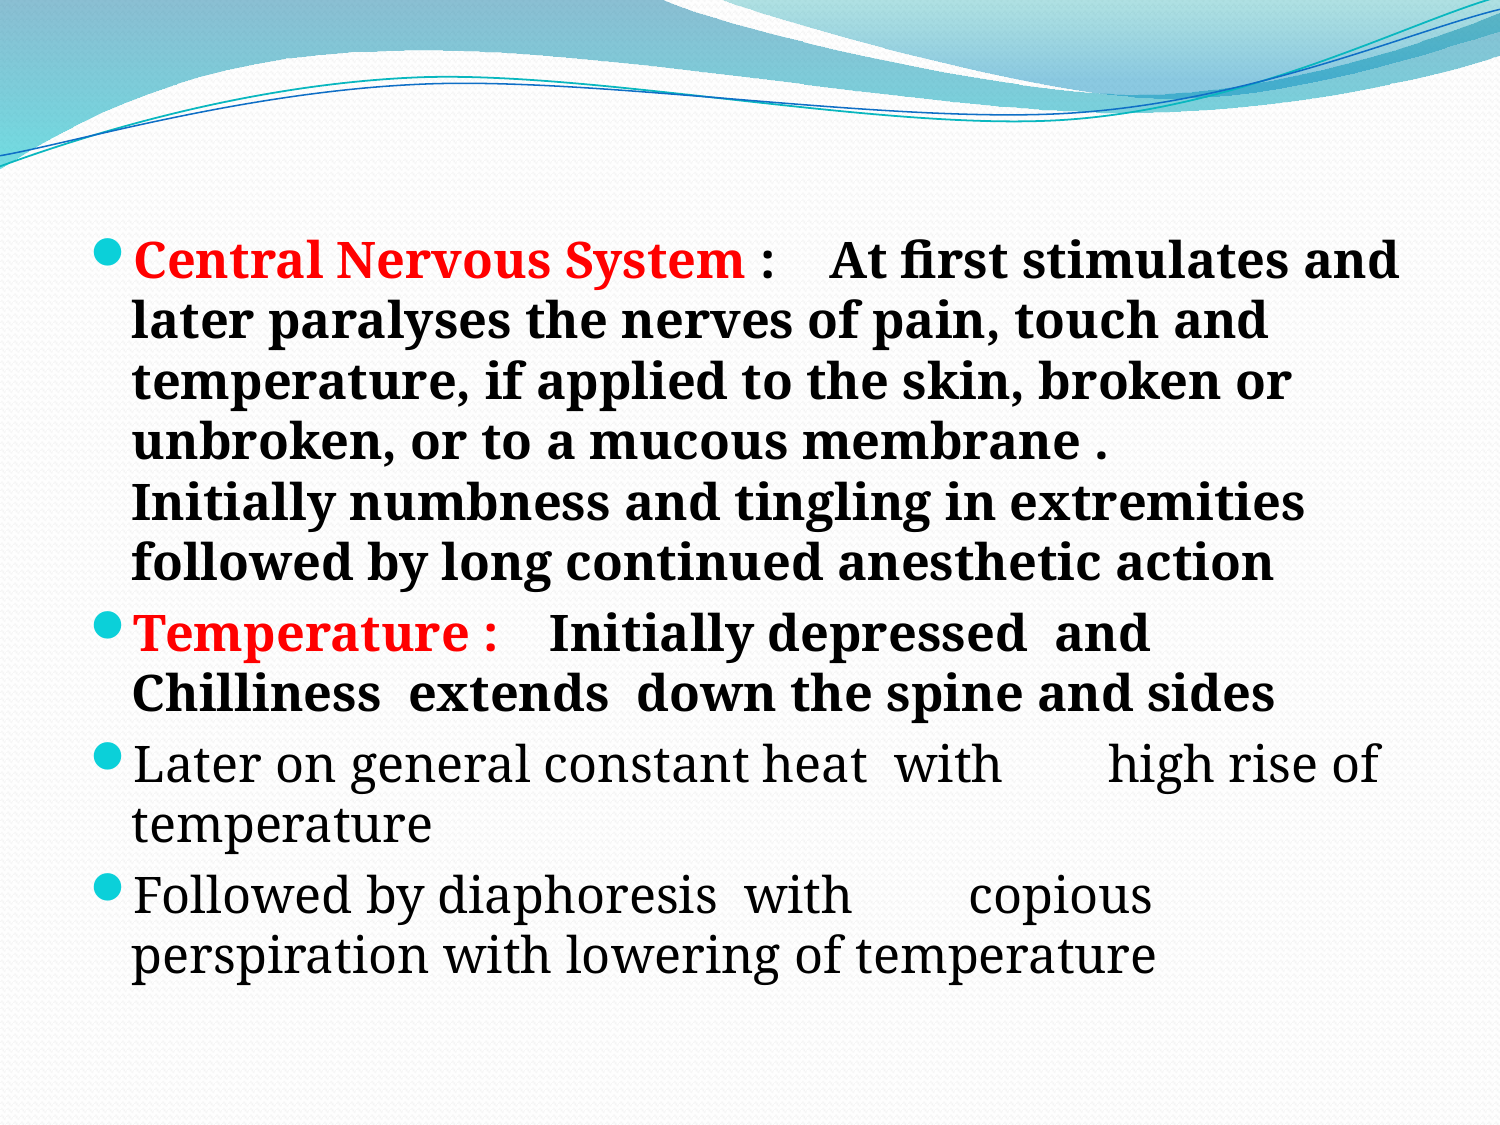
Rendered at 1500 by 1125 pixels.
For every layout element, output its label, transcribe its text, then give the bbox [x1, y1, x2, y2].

list Central Nervous System : At first stimulates and later paralyses the nerves of pain, touch and temperature, if applied to the skin, broken or unbroken, or to a mucous membrane . Initially numbness and tingling in extremities followed by long continued anesthetic action Temperature : Initially depressed and Chilliness extends down the spine and sides Later on general constant heat with high rise of temperature Followed by diaphoresis with copious perspiration with lowering of temperature [75, 149, 1425, 1038]
